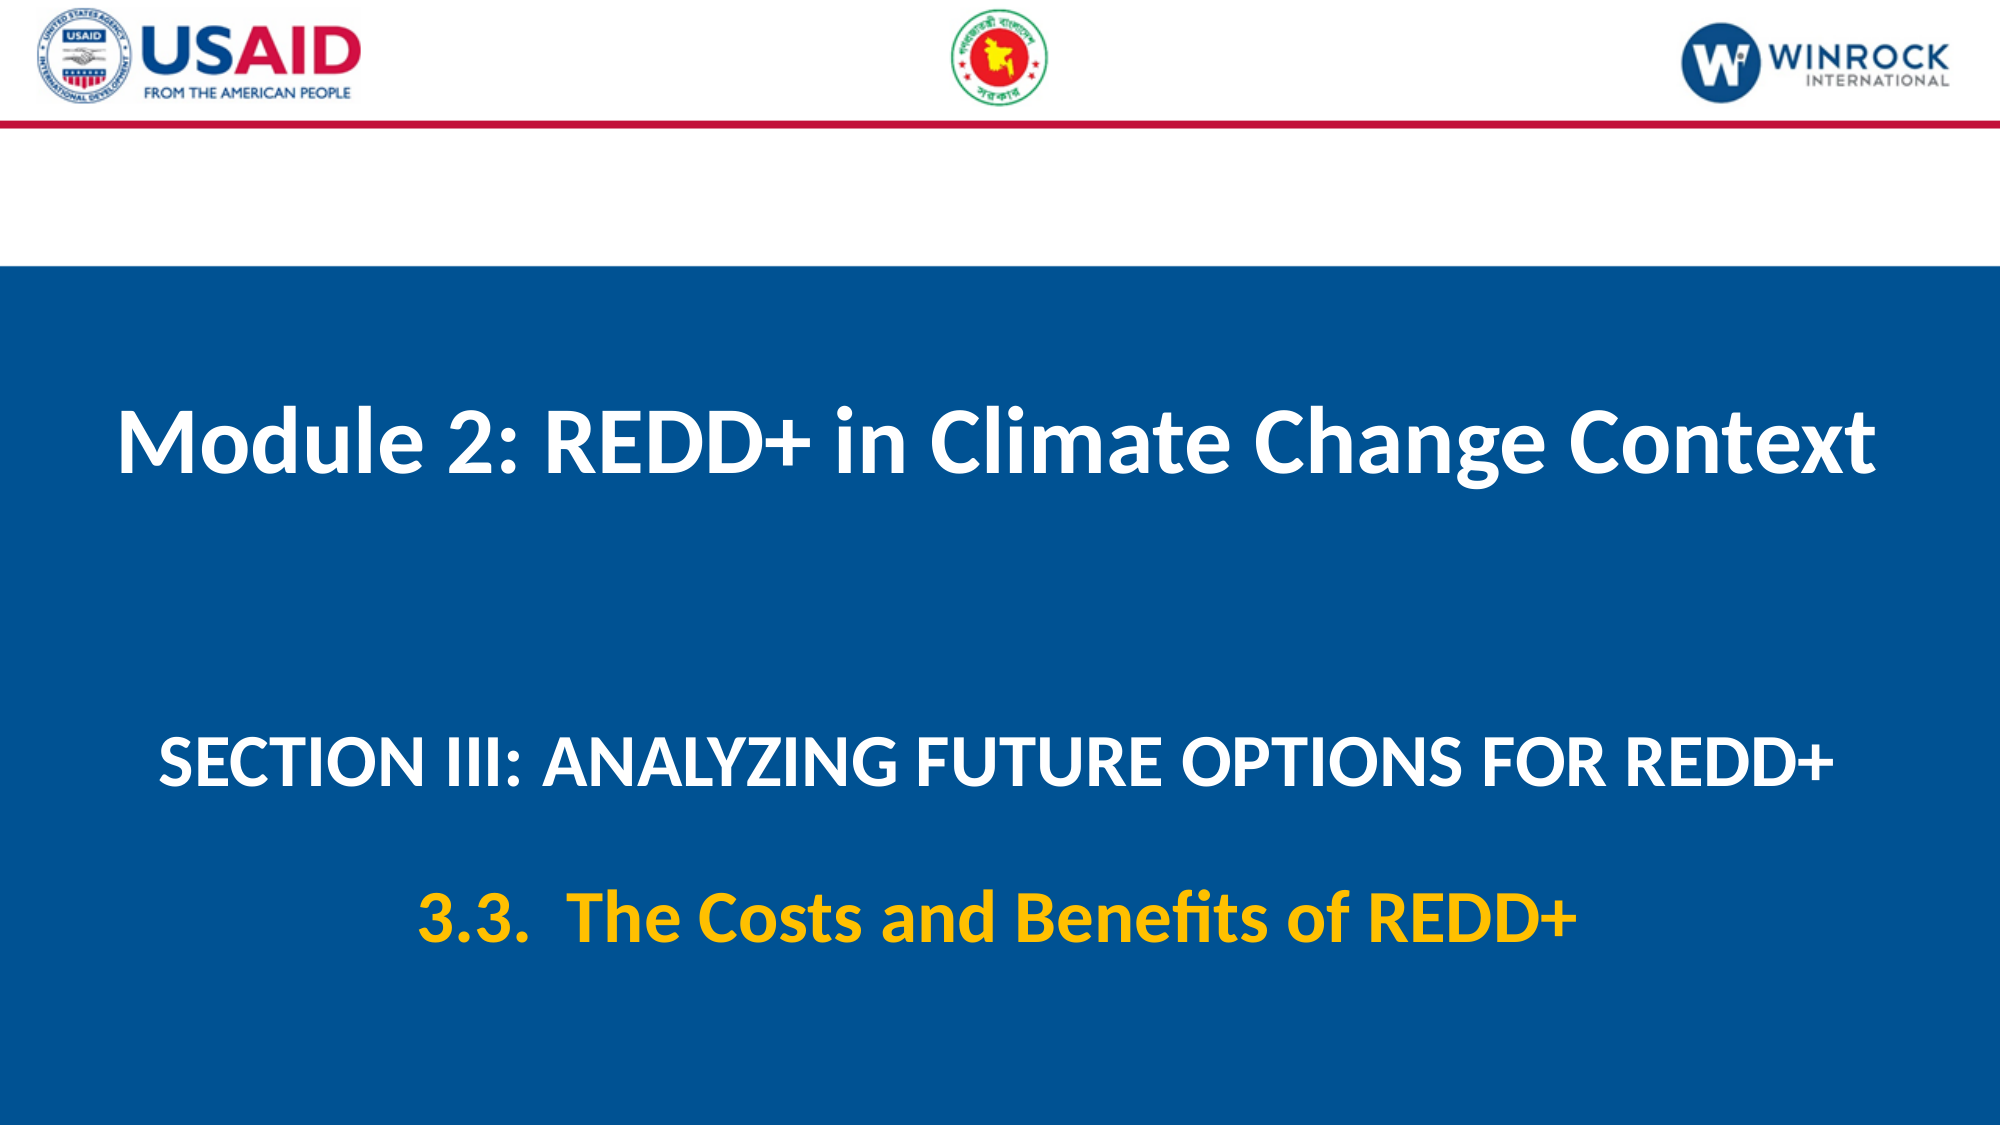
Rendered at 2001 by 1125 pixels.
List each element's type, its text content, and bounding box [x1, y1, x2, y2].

subtitle SECTION III: ANALYZING FUTURE OPTIONS FOR REDD+ 3.3. The Costs and Benefits of REDD+ [17, 643, 1979, 981]
title Module 2: REDD+ in Climate Change Context [17, 285, 1979, 599]
picture [0, 0, 2000, 1125]
